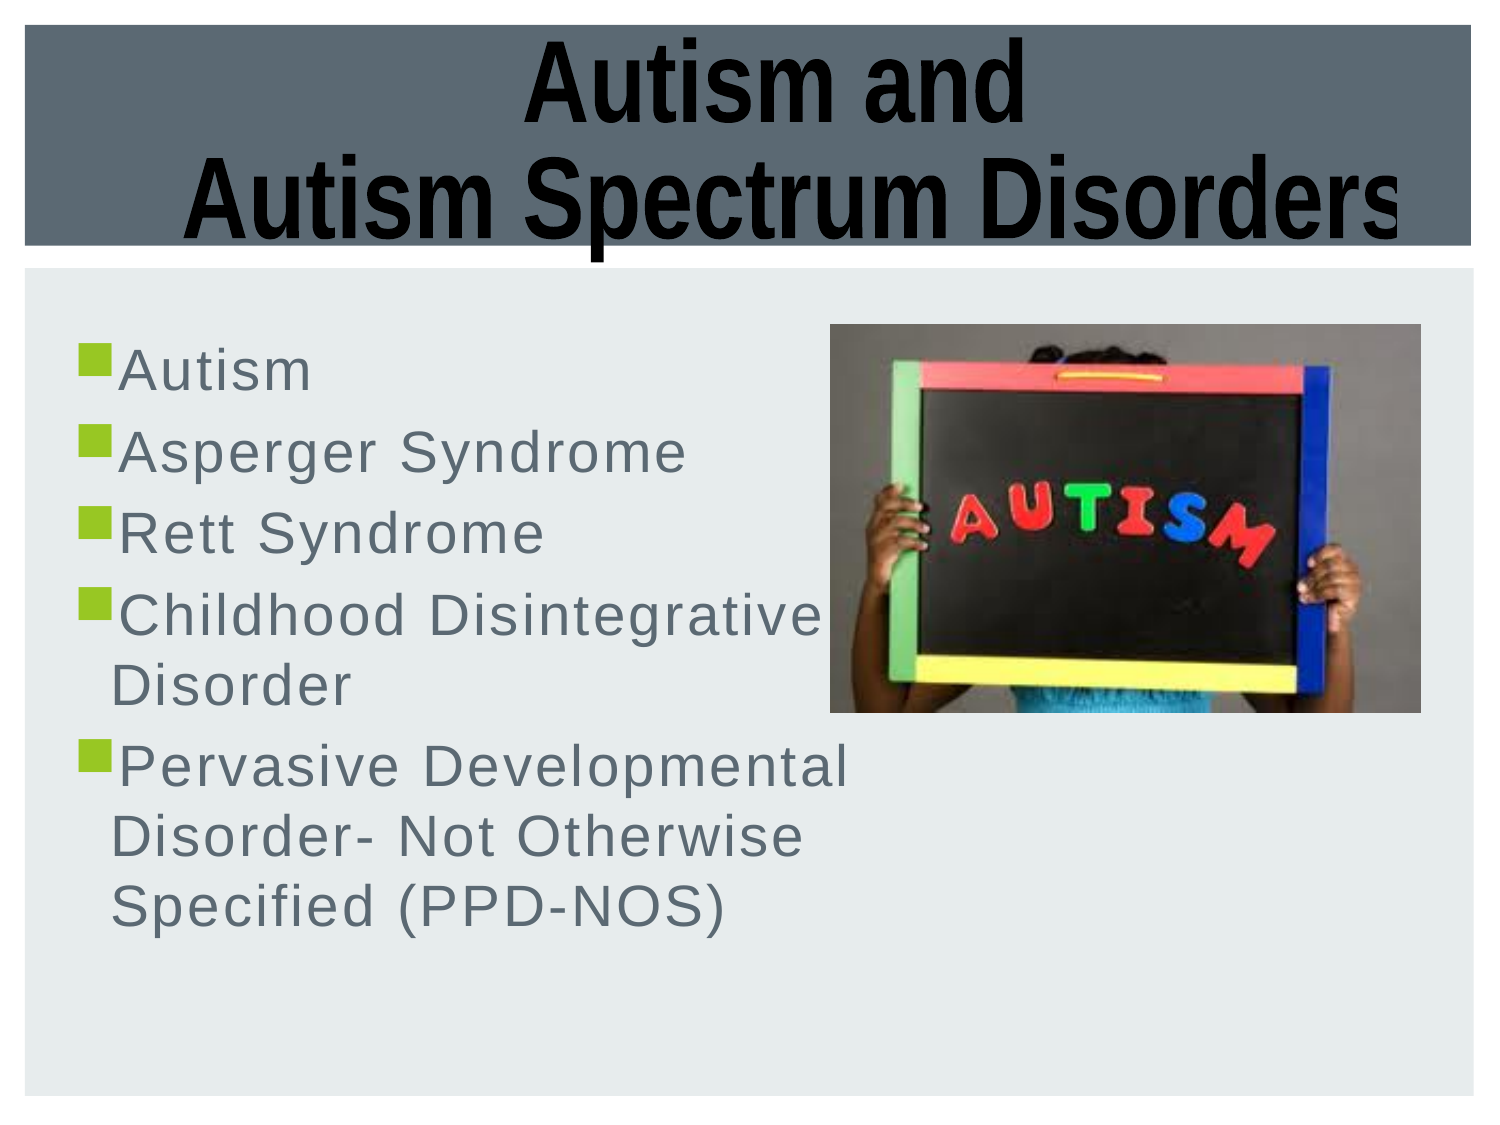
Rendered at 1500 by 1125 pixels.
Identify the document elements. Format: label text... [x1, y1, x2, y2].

list Autism Asperger Syndrome Rett Syndrome Childhood Disintegrative Disorder Pervasive Developmental Disorder- Not Otherwise Specified (PPD-NOS) [50, 324, 1040, 1000]
picture [830, 324, 1421, 713]
